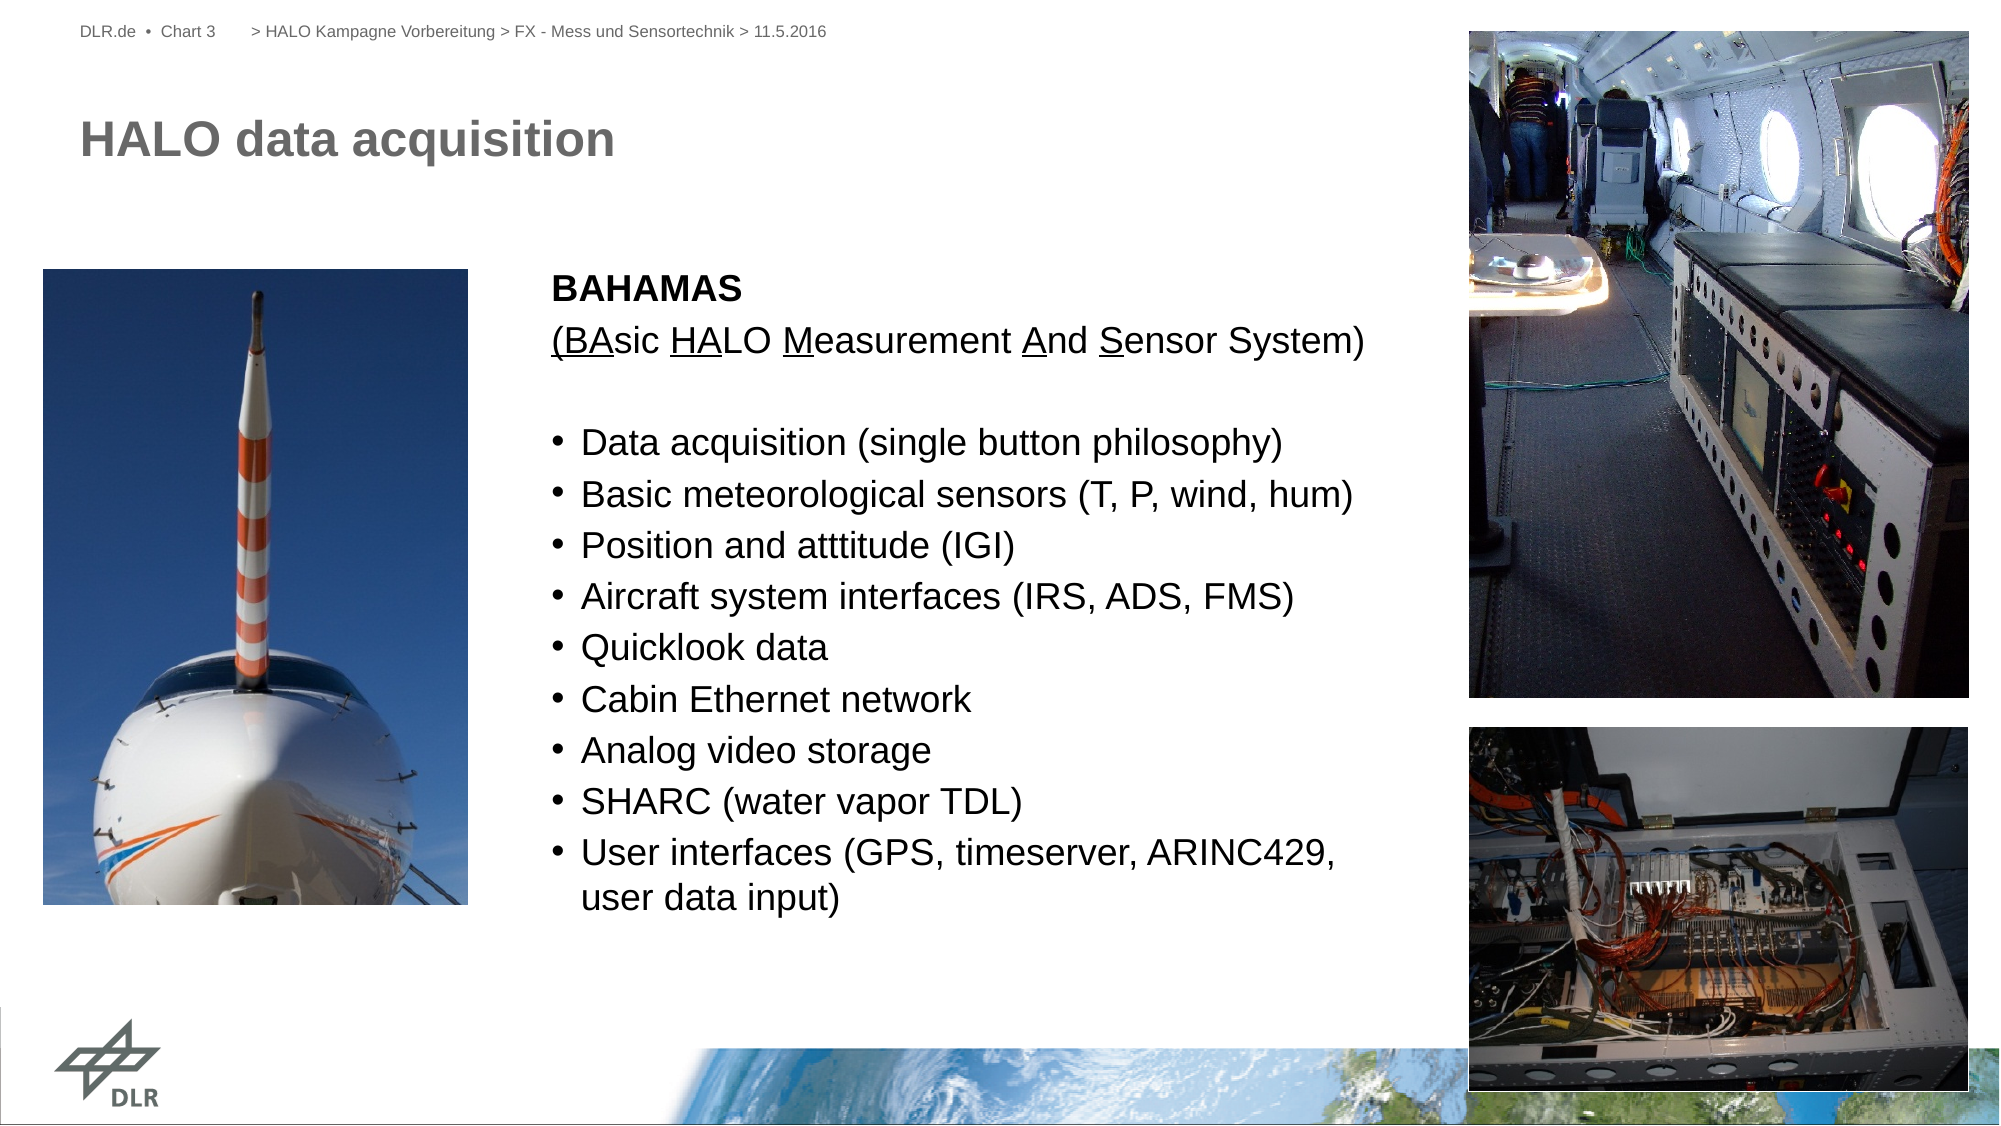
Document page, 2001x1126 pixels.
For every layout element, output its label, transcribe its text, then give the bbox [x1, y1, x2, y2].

title HALO data acquisition [79, 106, 1463, 228]
picture [1468, 30, 1970, 699]
footer > HALO Kampagne Vorbereitung > FX - Mess und Sensortechnik > 11.5.2016 [251, 20, 1921, 45]
list BAHAMAS (BAsic HALO Measurement And Sensor System) Data acquisition (single button philosophy) Basic meteorological sensors (T, P, wind, hum) Position and atttitude (IGI) Aircraft system interfaces (IRS, ADS, FMS) Quicklook data Cabin Ethernet network Analog video storage SHARC (water vapor TDL) User interfaces (GPS, timeserver, ARINC429, user data input) [551, 264, 1414, 977]
slide_number DLR.de • Chart 3 [79, 20, 251, 45]
picture [43, 268, 468, 906]
picture [0, 725, 2000, 1125]
